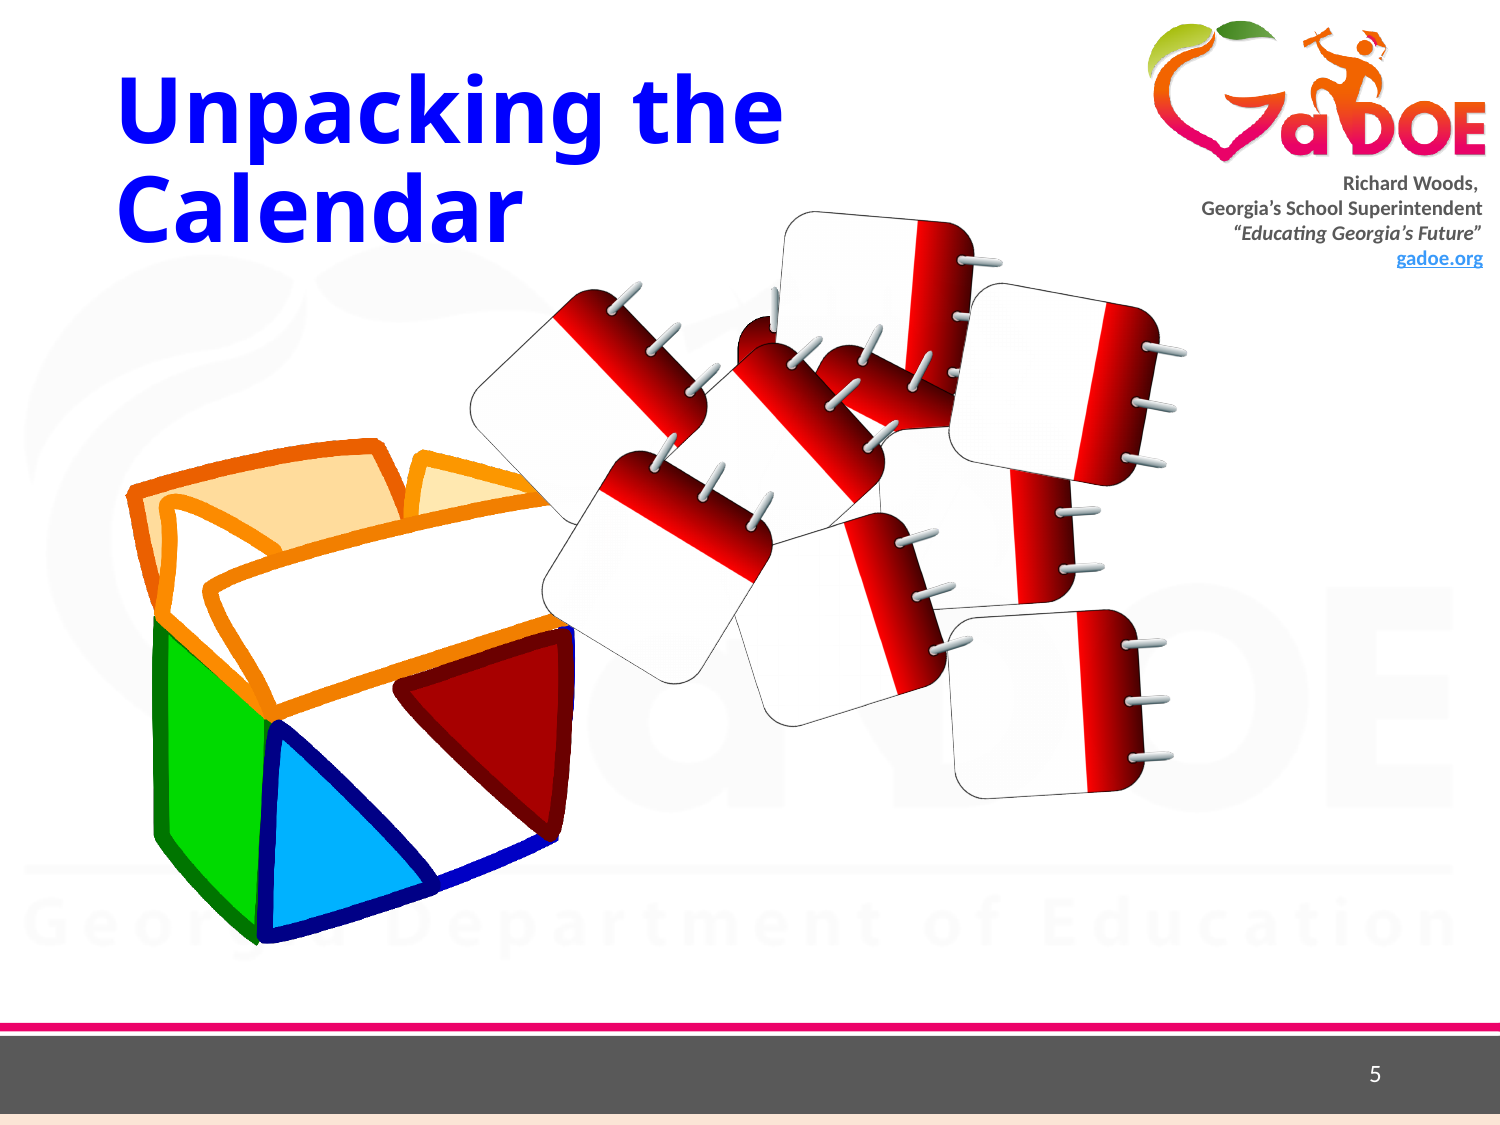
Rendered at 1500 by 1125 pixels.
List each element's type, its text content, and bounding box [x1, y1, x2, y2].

slide_number 5 [1059, 1042, 1397, 1103]
picture [1135, 8, 1499, 164]
title Unpacking the Calendar [99, 54, 1136, 273]
picture [19, 198, 1473, 980]
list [125, 438, 628, 946]
